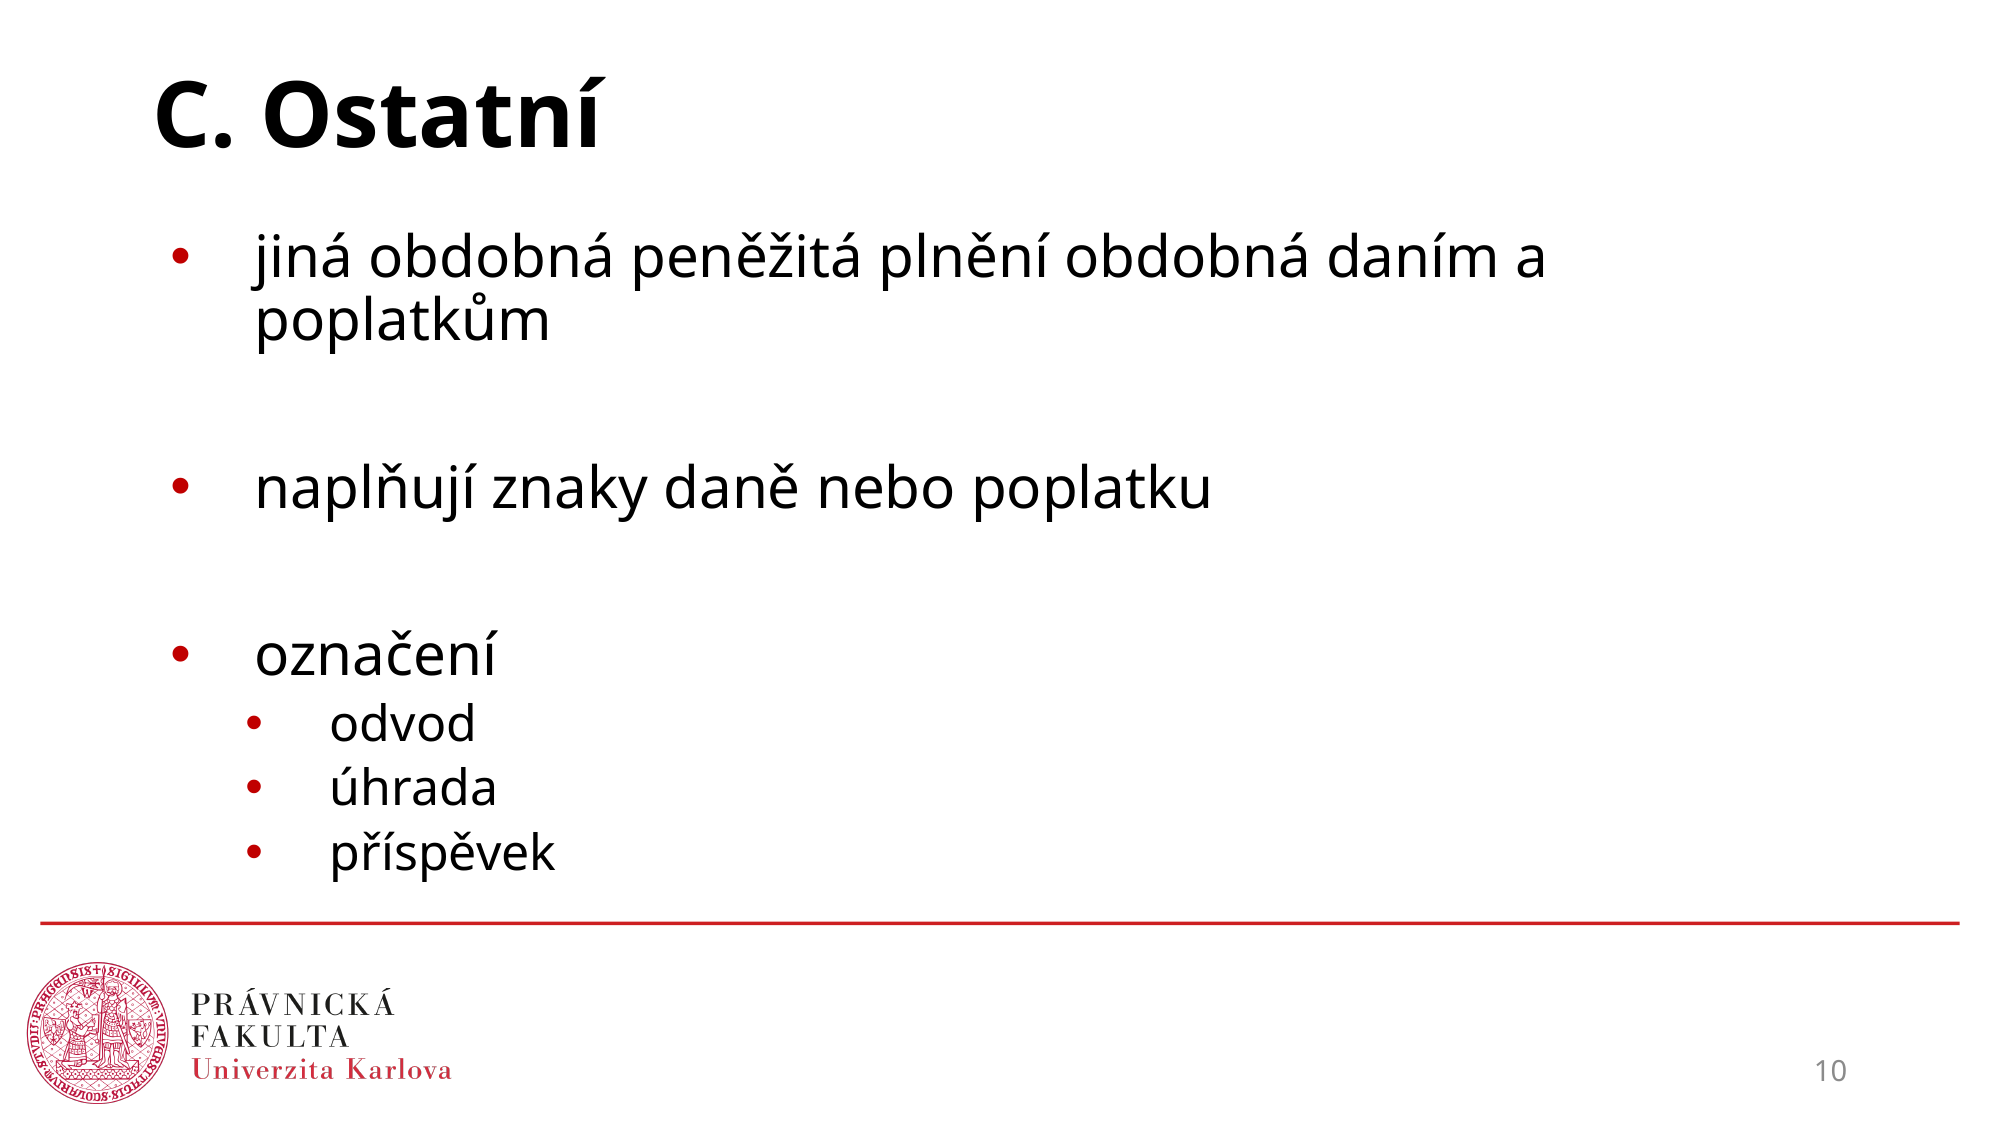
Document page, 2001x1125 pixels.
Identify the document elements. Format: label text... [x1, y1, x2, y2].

picture [26, 962, 452, 1104]
list jiná obdobná peněžitá plnění obdobná daním a poplatkům naplňují znaky daně nebo poplatku označení odvod úhrada příspěvek [137, 220, 1863, 905]
slide_number 10 [1412, 1042, 1863, 1103]
title C. Ostatní [137, 2, 1863, 220]
